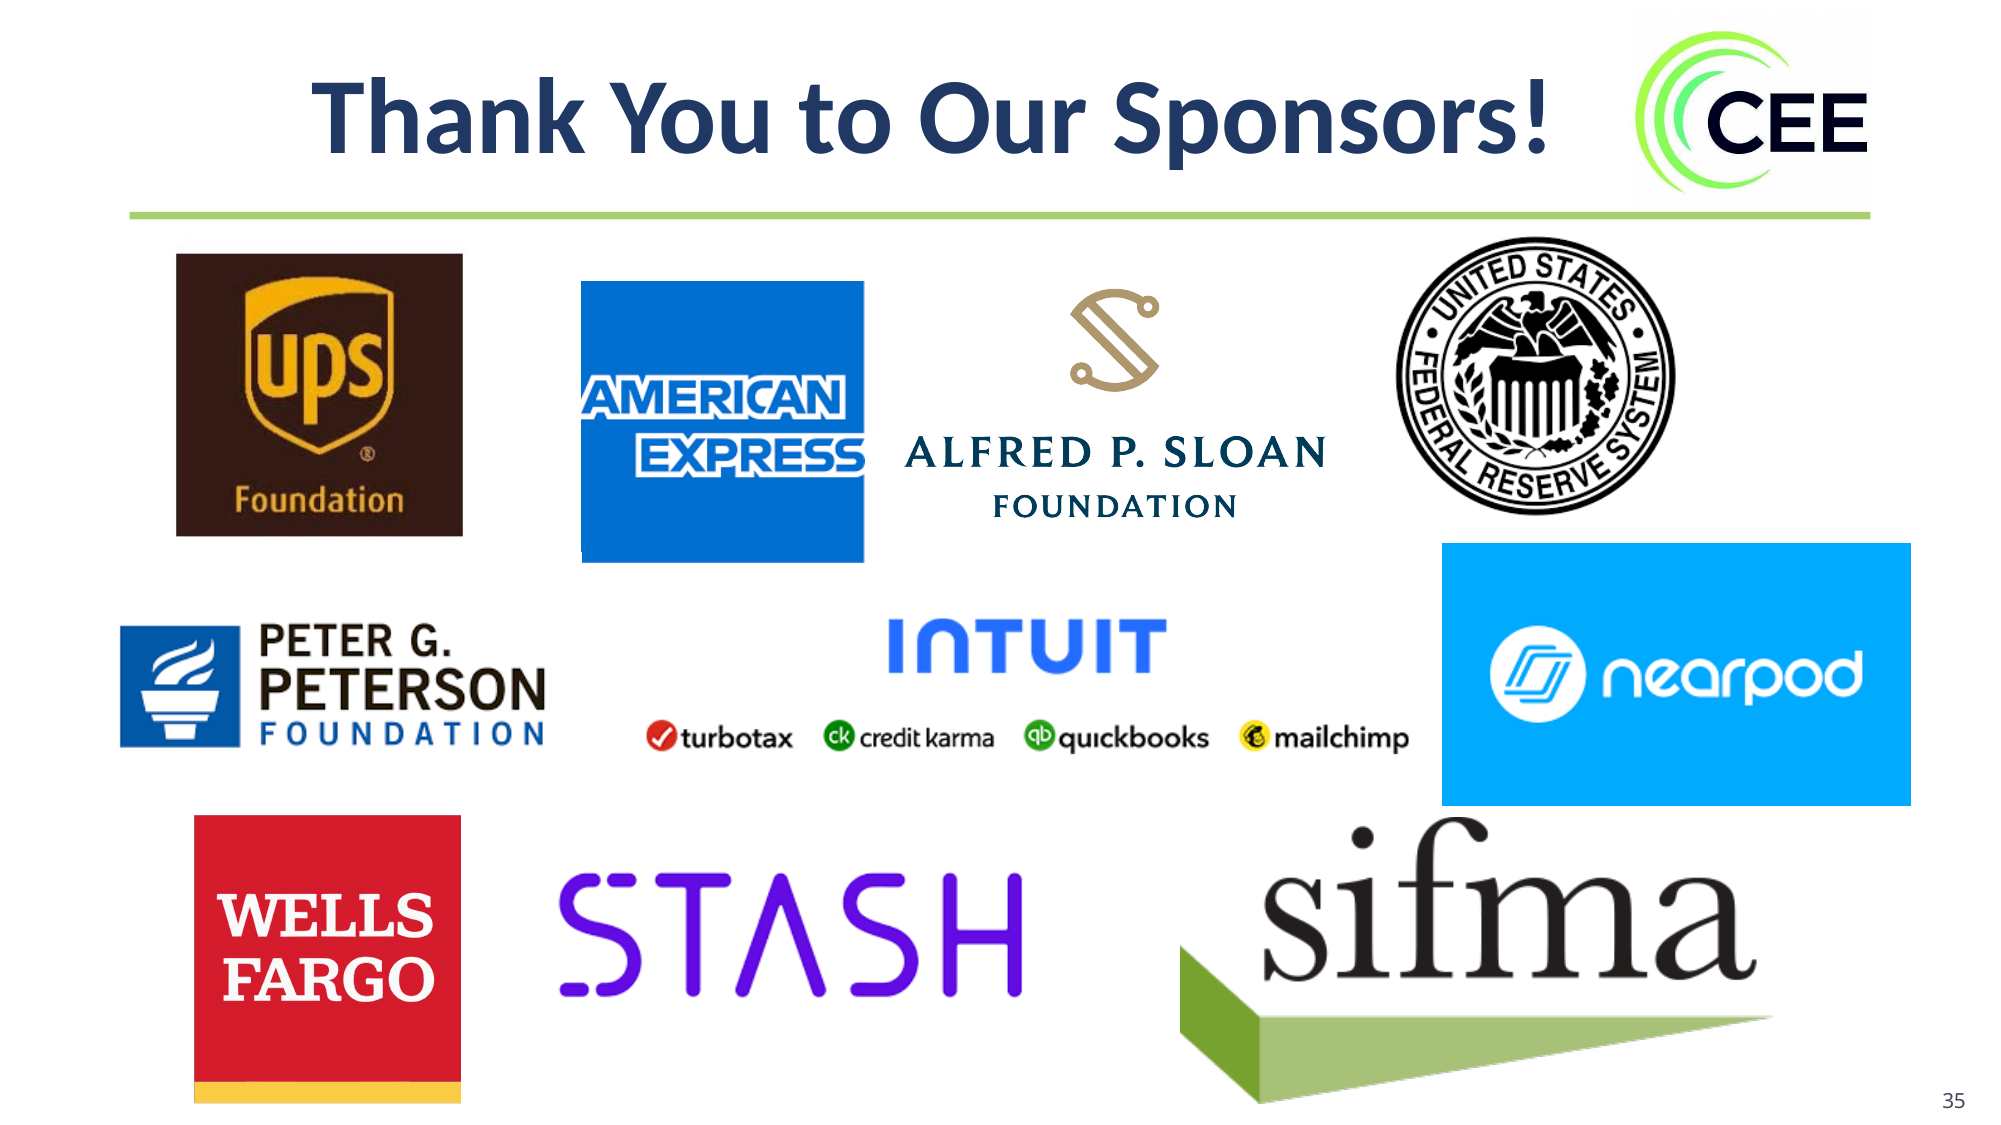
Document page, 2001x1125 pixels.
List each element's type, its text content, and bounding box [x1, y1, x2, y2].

picture [1680, 658, 1745, 697]
picture [1603, 658, 1679, 697]
slide_number ‹#› [1933, 768, 1974, 1125]
picture [96, 235, 1775, 1104]
text_box Thank You to Our Sponsors! [303, 31, 1564, 183]
picture [1745, 651, 1862, 706]
picture [1630, 11, 1872, 212]
picture [164, 235, 478, 544]
picture [1490, 625, 1587, 723]
picture [190, 811, 465, 1108]
